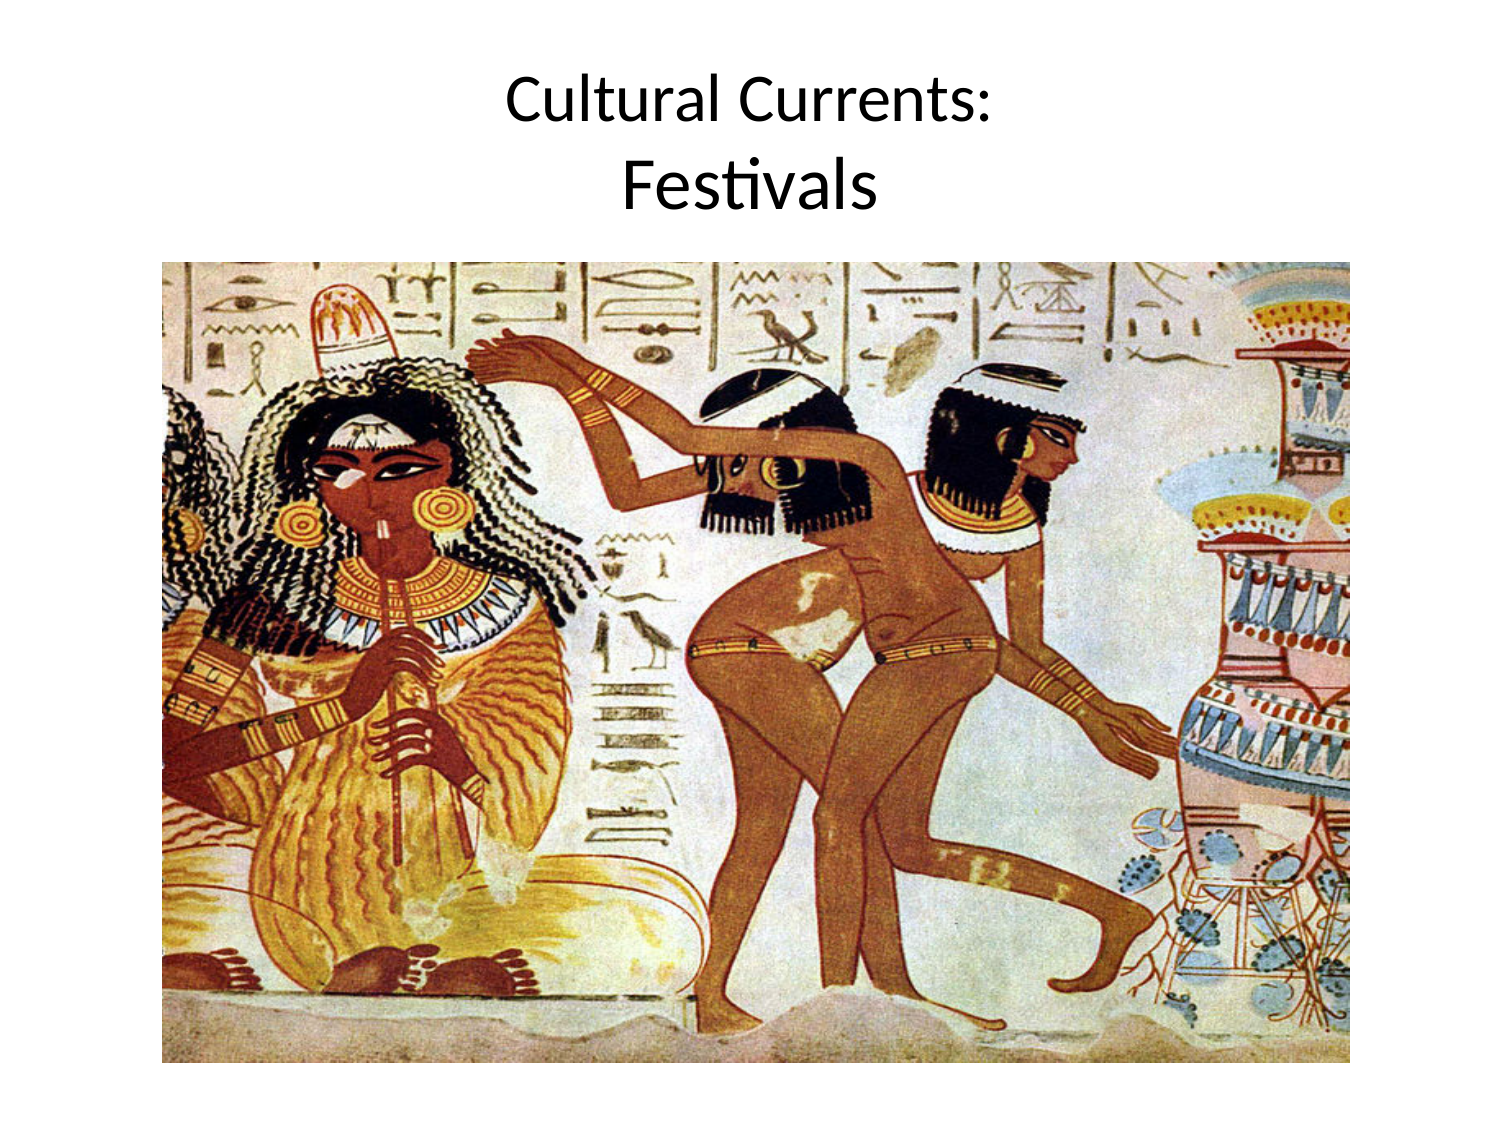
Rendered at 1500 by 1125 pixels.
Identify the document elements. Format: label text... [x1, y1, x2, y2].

title Cultural Currents: Festivals [75, 45, 1425, 233]
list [162, 262, 1351, 1063]
